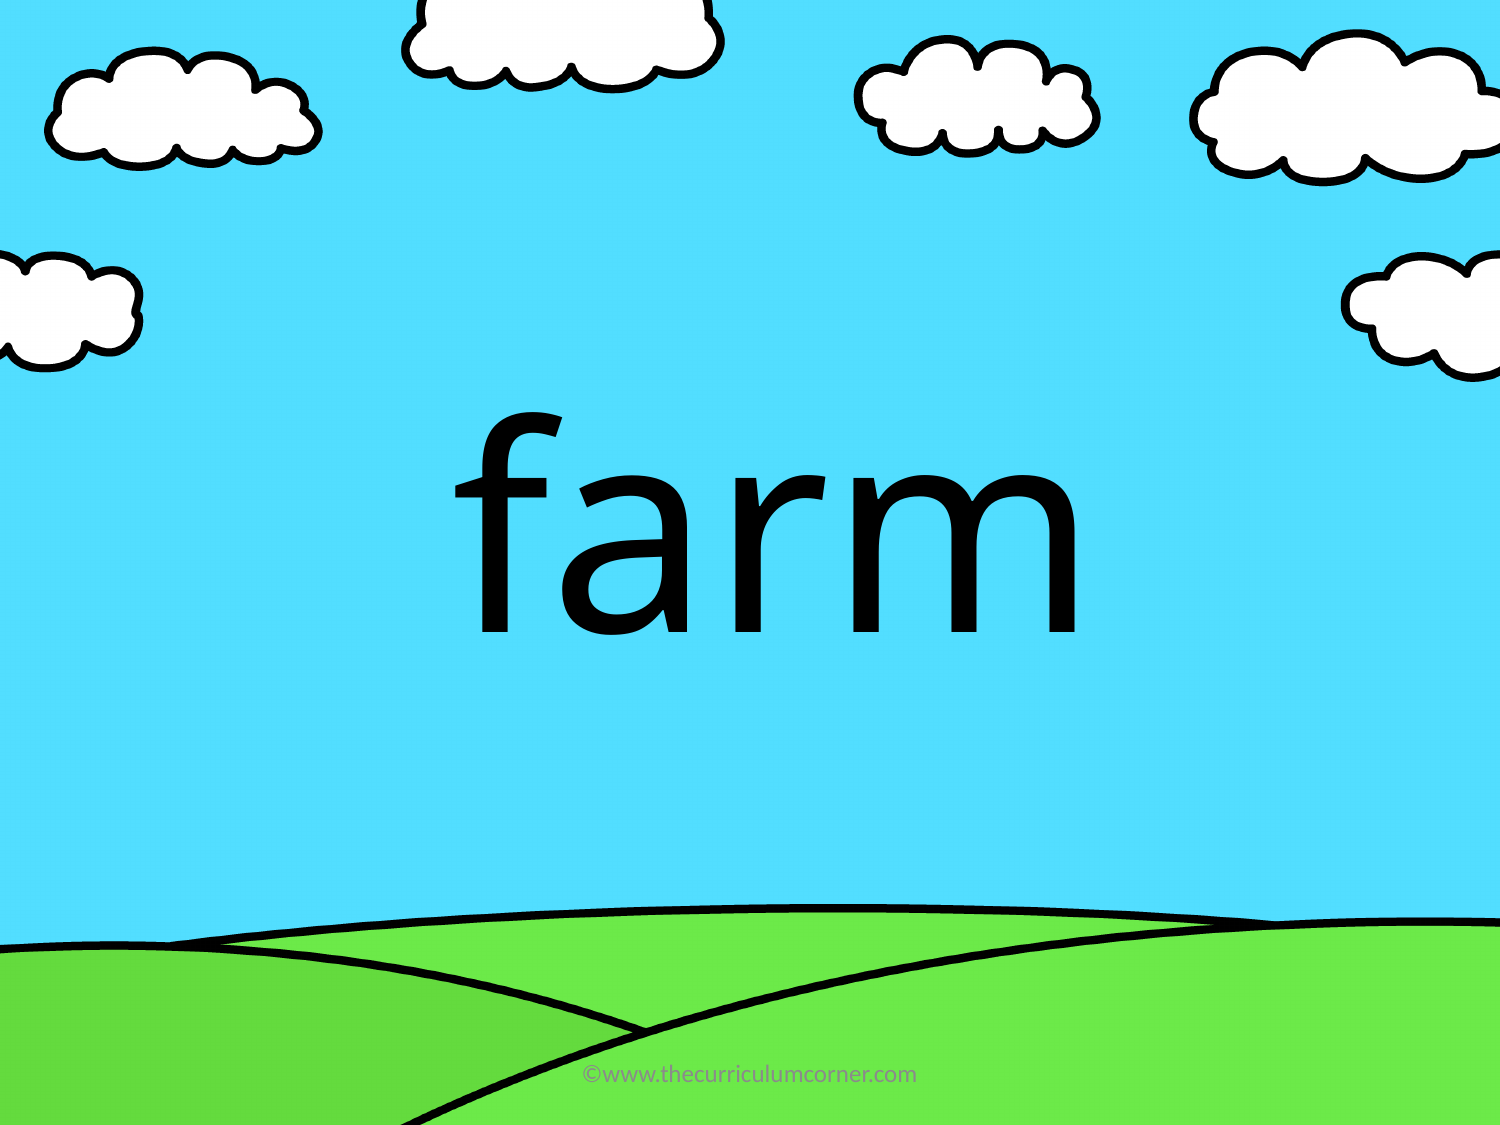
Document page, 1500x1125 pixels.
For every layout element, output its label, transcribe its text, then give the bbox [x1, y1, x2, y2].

text_box farm [307, 337, 1243, 698]
picture [0, 0, 1500, 1125]
footer ©www.thecurriculumcorner.com [496, 1042, 1004, 1103]
